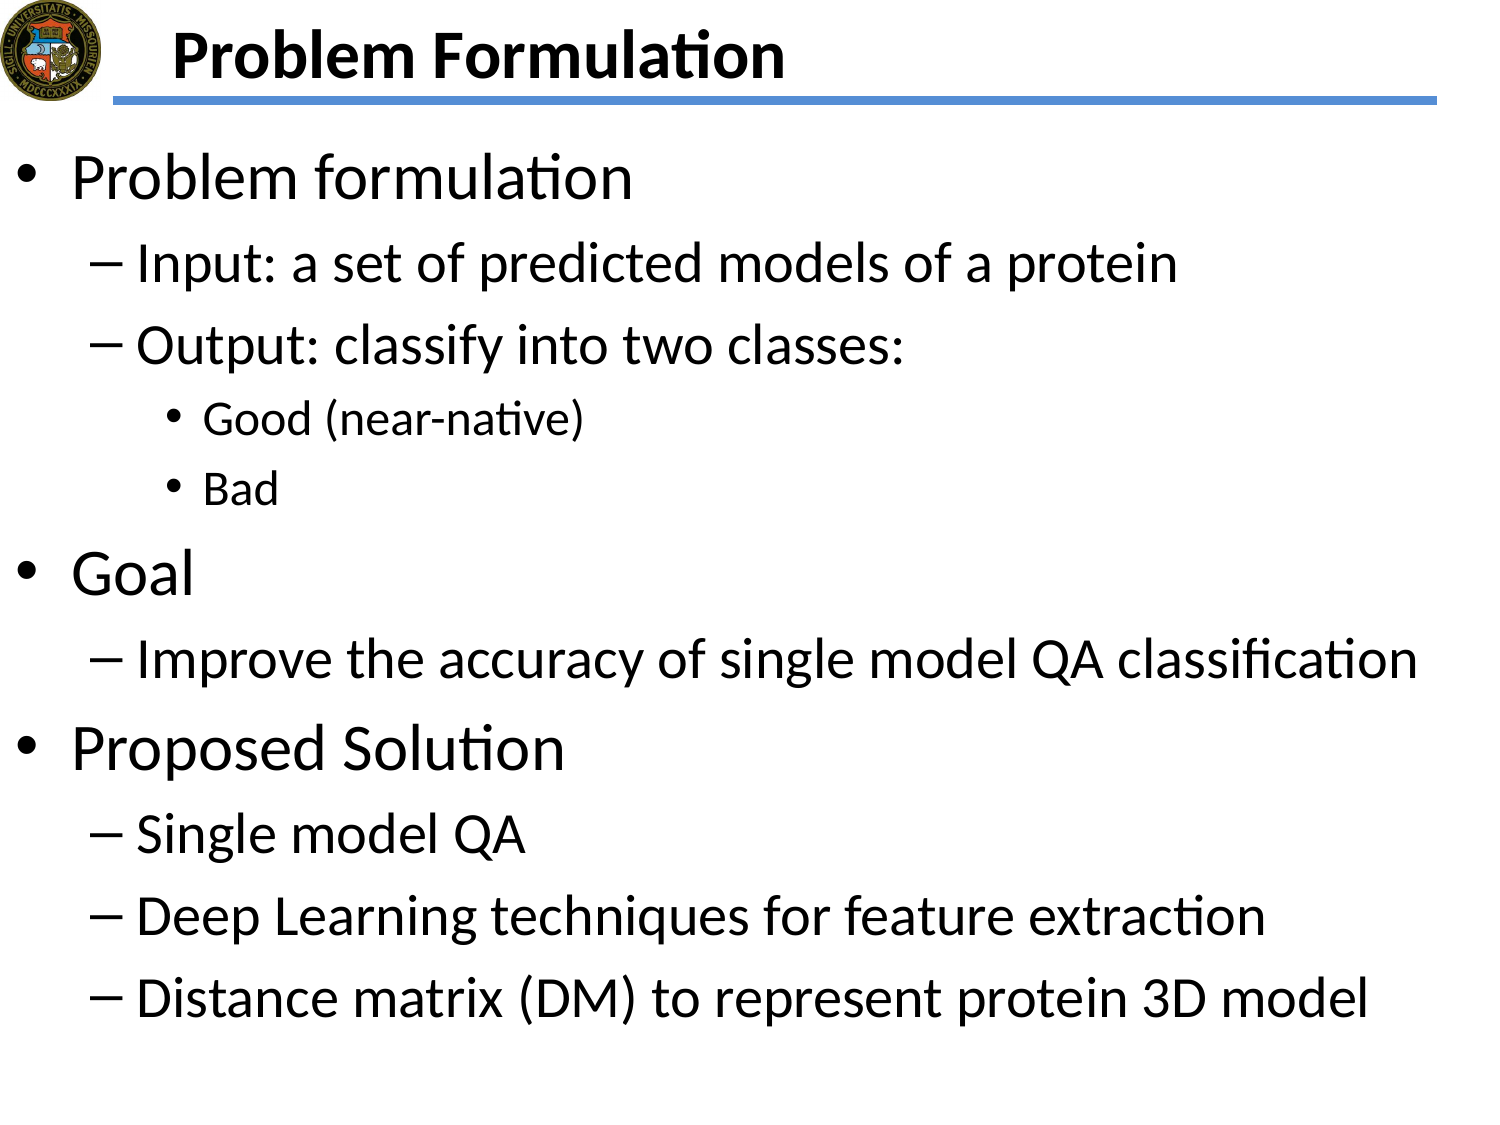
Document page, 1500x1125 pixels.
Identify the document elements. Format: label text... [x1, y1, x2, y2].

list Problem formulation Input: a set of predicted models of a protein Output: classify into two classes: Good (near-native) Bad Goal Improve the accuracy of single model QA classification Proposed Solution Single model QA Deep Learning techniques for feature extraction Distance matrix (DM) to represent protein 3D model [0, 125, 1500, 1125]
picture [0, 0, 101, 101]
title Problem Formulation [157, 1, 1338, 96]
